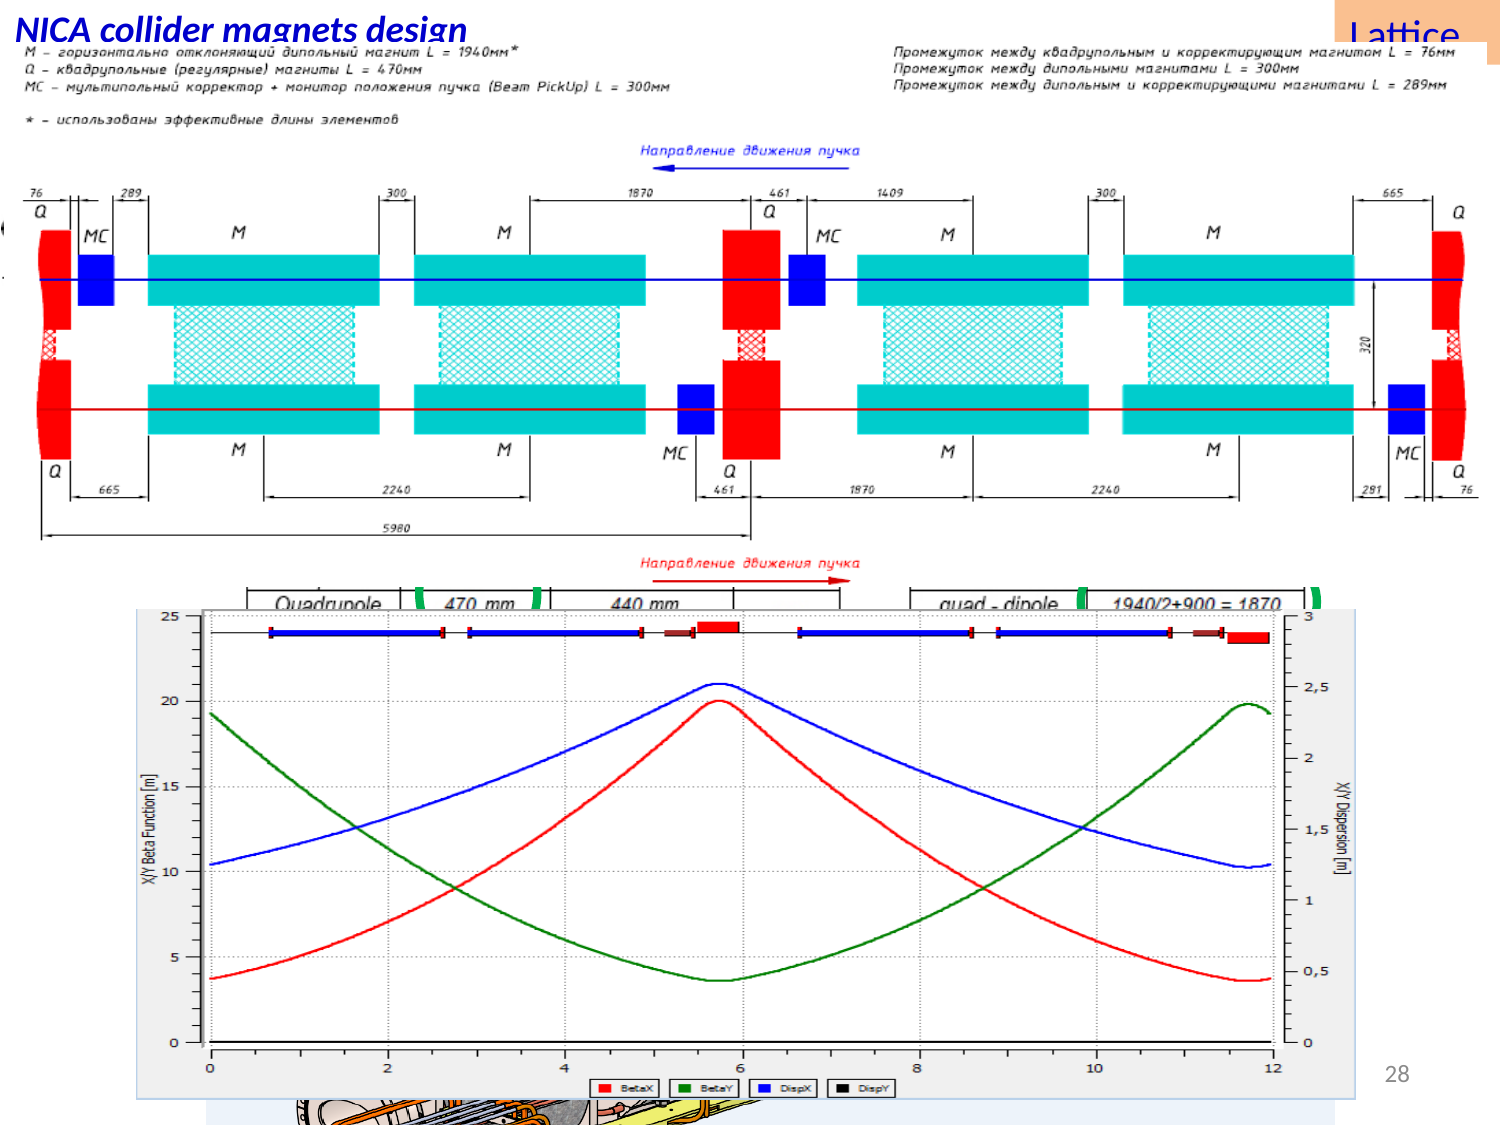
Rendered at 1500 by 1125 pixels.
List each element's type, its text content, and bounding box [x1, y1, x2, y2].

slide_number 28 [1360, 1042, 1425, 1103]
text_box NICA collider magnets design [0, 0, 562, 44]
picture [1, 42, 1488, 1125]
text_box Lattice [1334, 0, 1500, 65]
